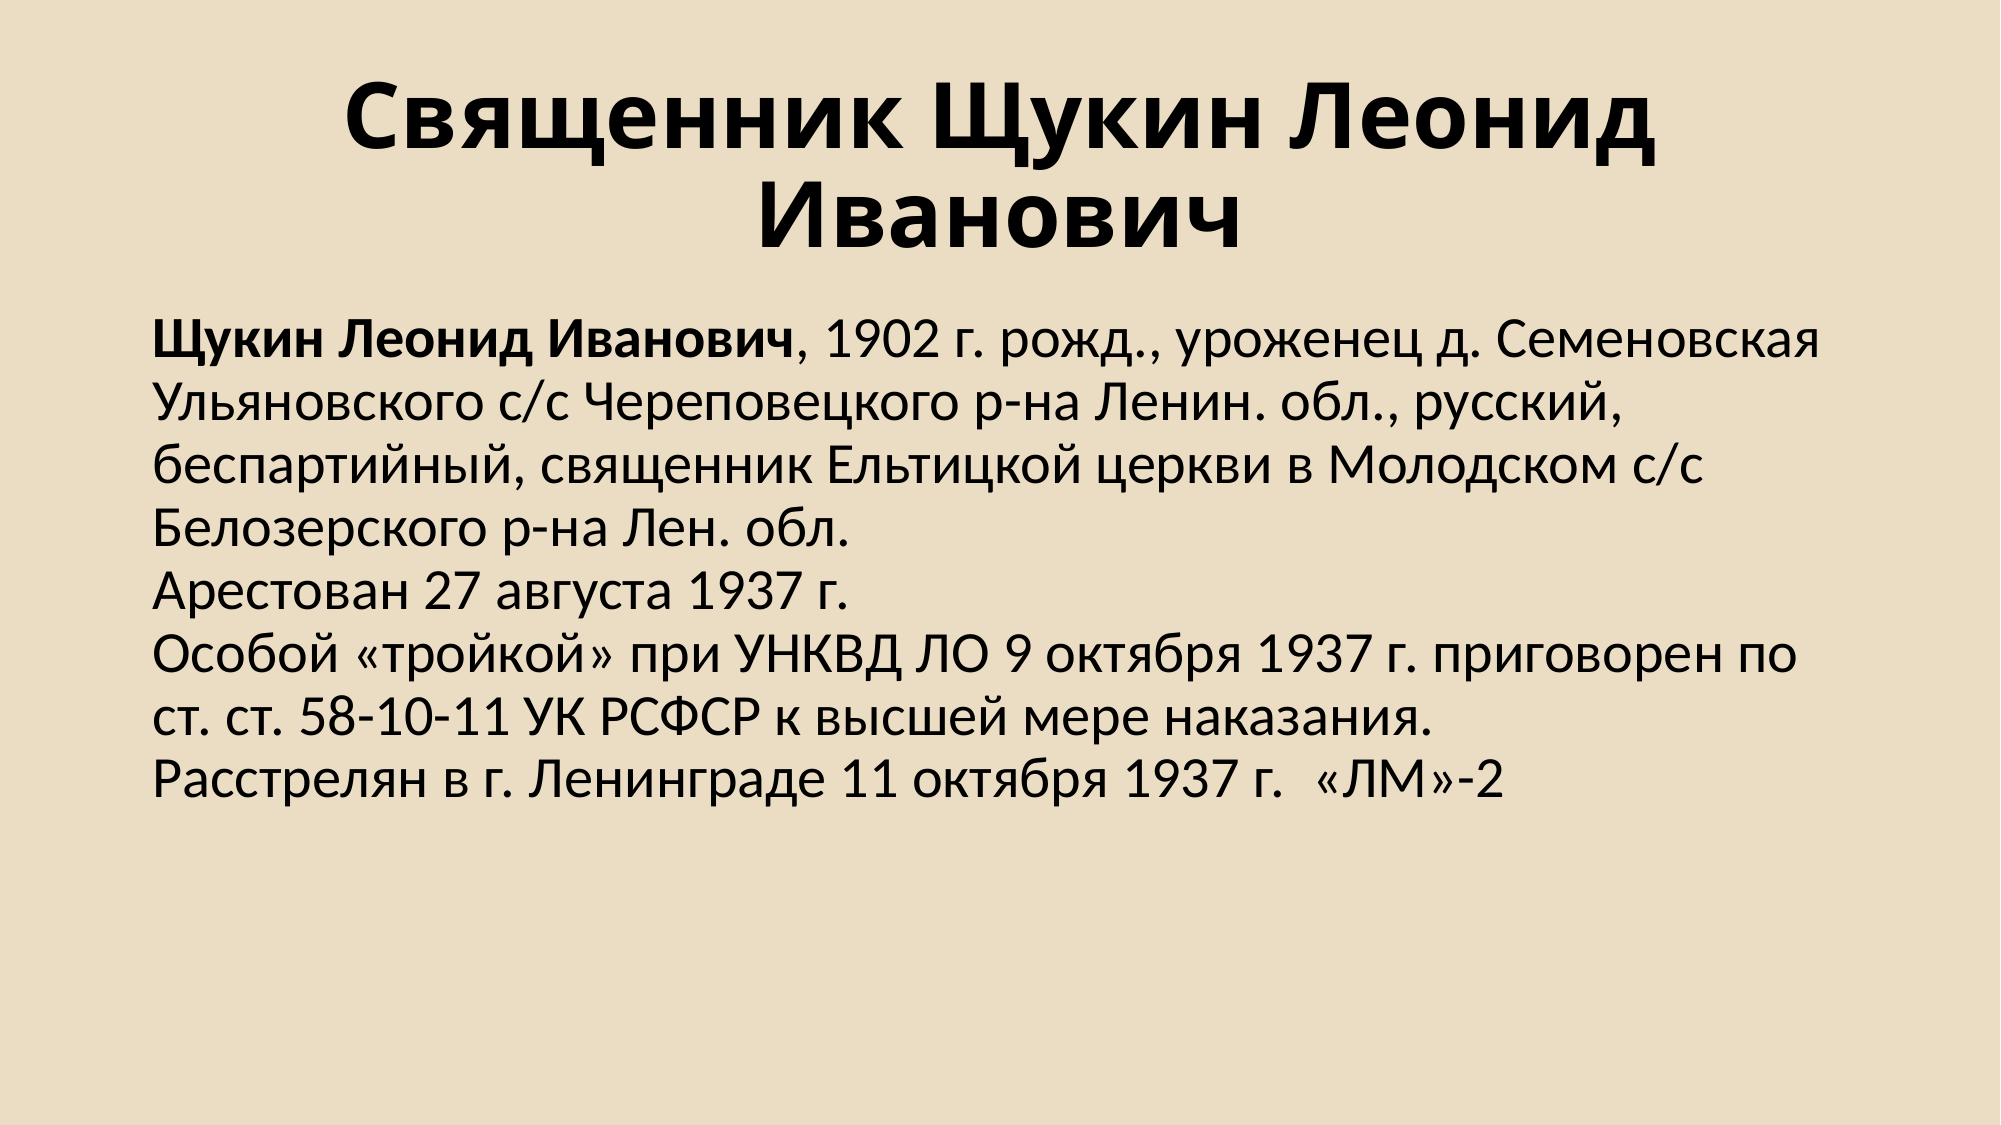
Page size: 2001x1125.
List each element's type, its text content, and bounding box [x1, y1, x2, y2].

title Священник Щукин Леонид Иванович [137, 59, 1863, 278]
list Щукин Леонид Иванович, 1902 г. рожд., уроженец д. Семеновская Ульяновского с/с Череповецкого р-на Ленин. обл., русский, беспартийный, священник Ельтицкой церкви в Молодском с/с Белозерского р-на Лен. обл. Арестован 27 августа 1937 г. Особой «тройкой» при УНКВД ЛО 9 октября 1937 г. приговорен по ст. ст. 58-10-11 УК РСФСР к высшей мере наказания. Расстрелян в г. Ленинграде 11 октября 1937 г. «ЛМ»-2 [137, 299, 1863, 1014]
